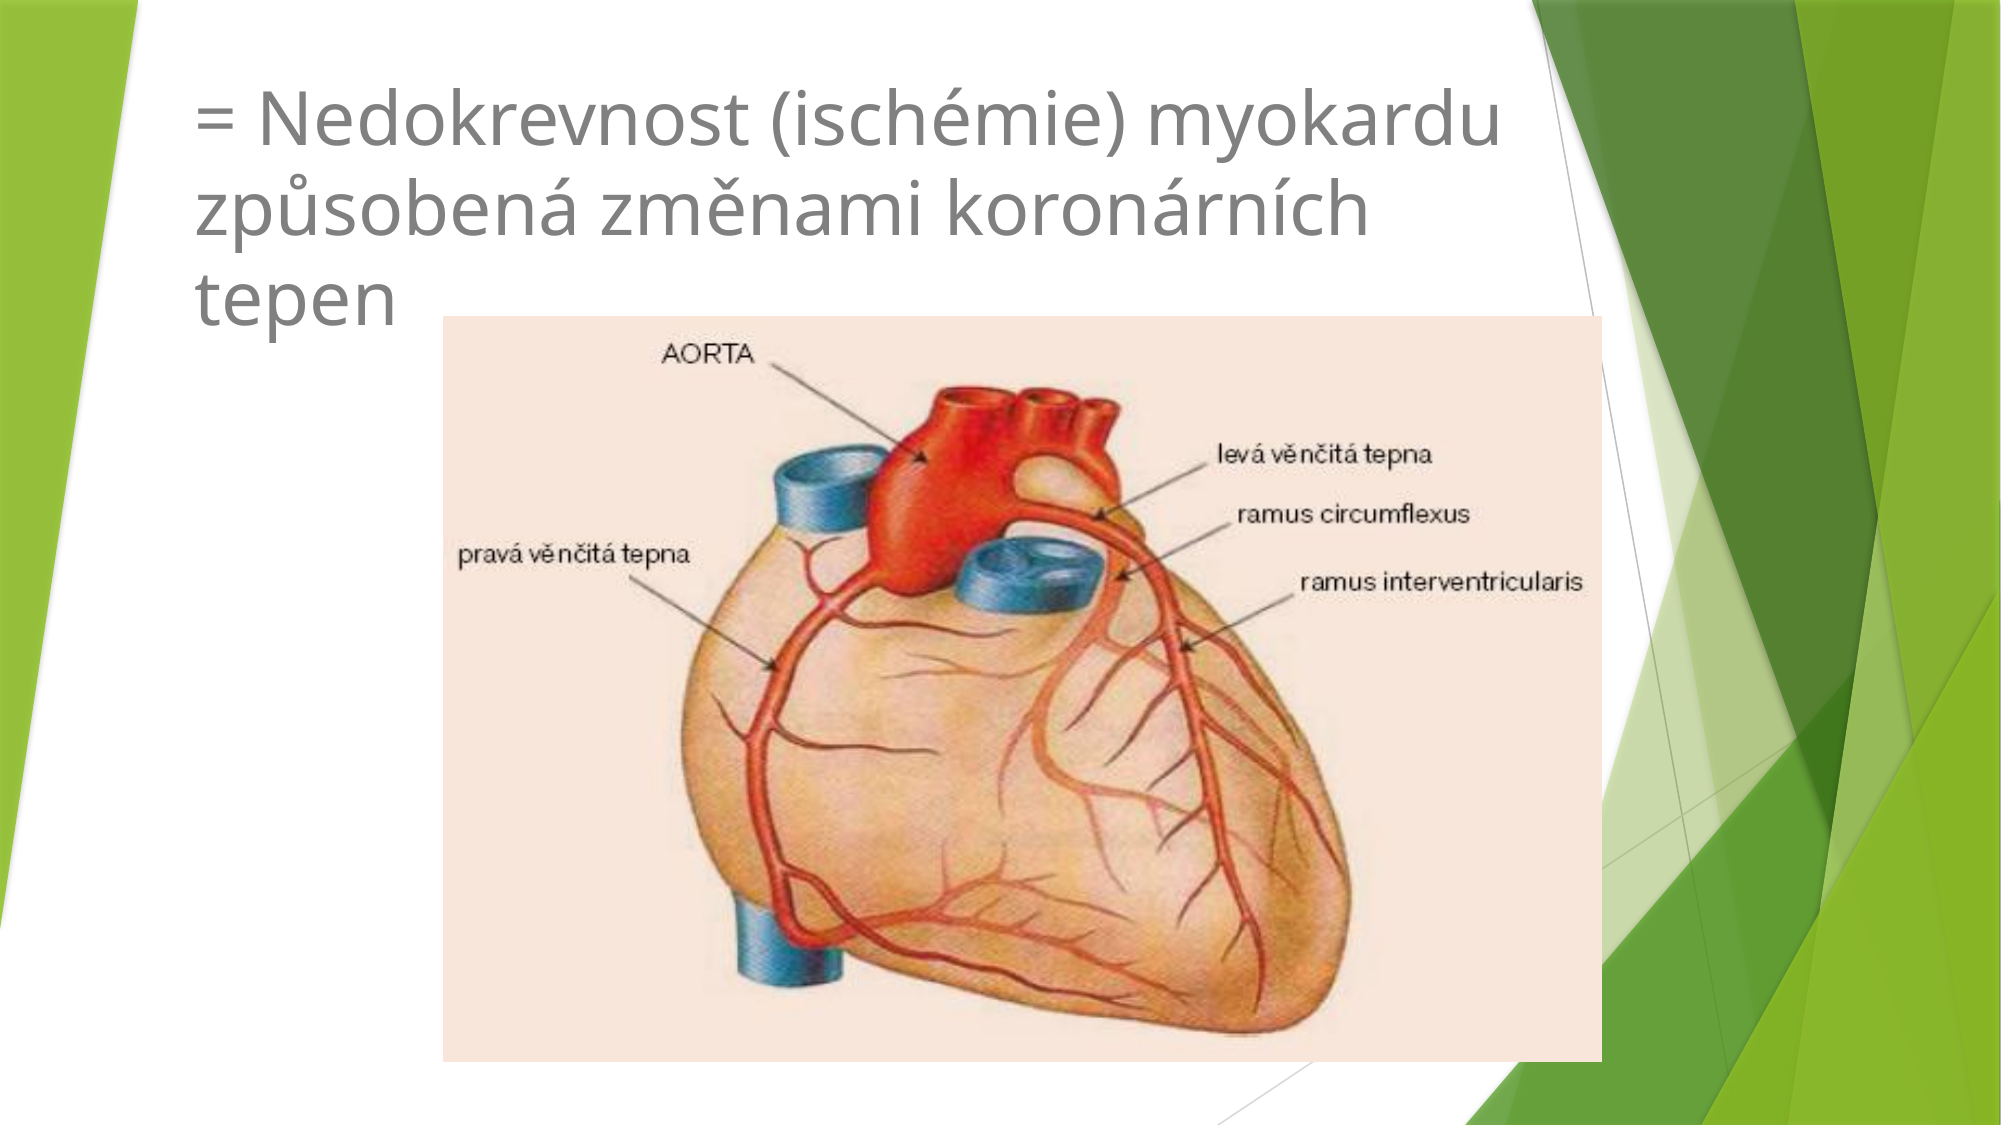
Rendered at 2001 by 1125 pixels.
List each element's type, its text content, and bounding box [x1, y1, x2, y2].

picture [442, 316, 1602, 1063]
subtitle = Nedokrevnost (ischémie) myokardu způsobená změnami koronárních tepen [179, 63, 1522, 949]
